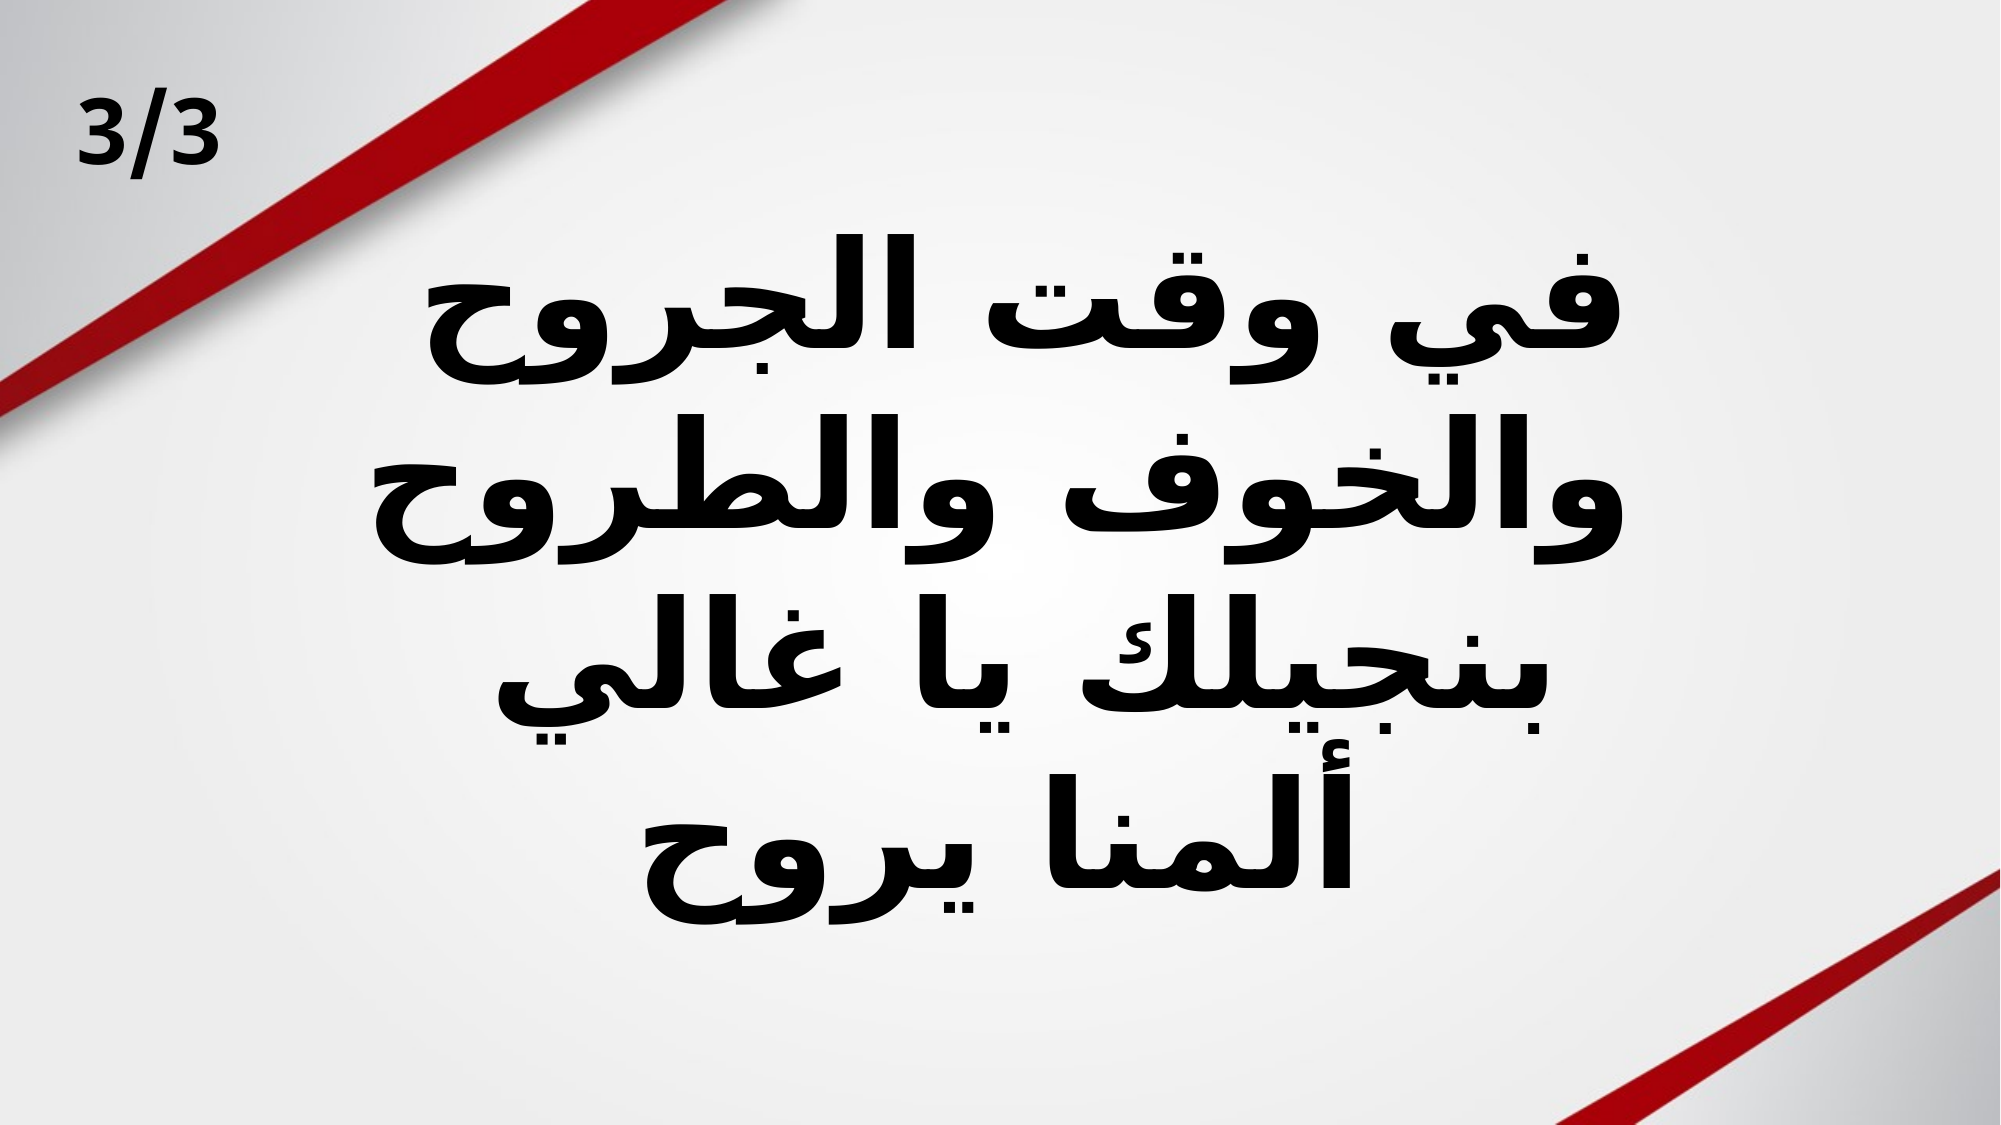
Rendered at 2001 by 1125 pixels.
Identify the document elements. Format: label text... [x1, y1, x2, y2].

text_box 3/3 [37, 65, 262, 191]
title في وقت الجروح والخوف والطروح بنجيلك يا غالي ألمنا يروح [324, 50, 1725, 1068]
picture [0, 0, 2001, 1125]
